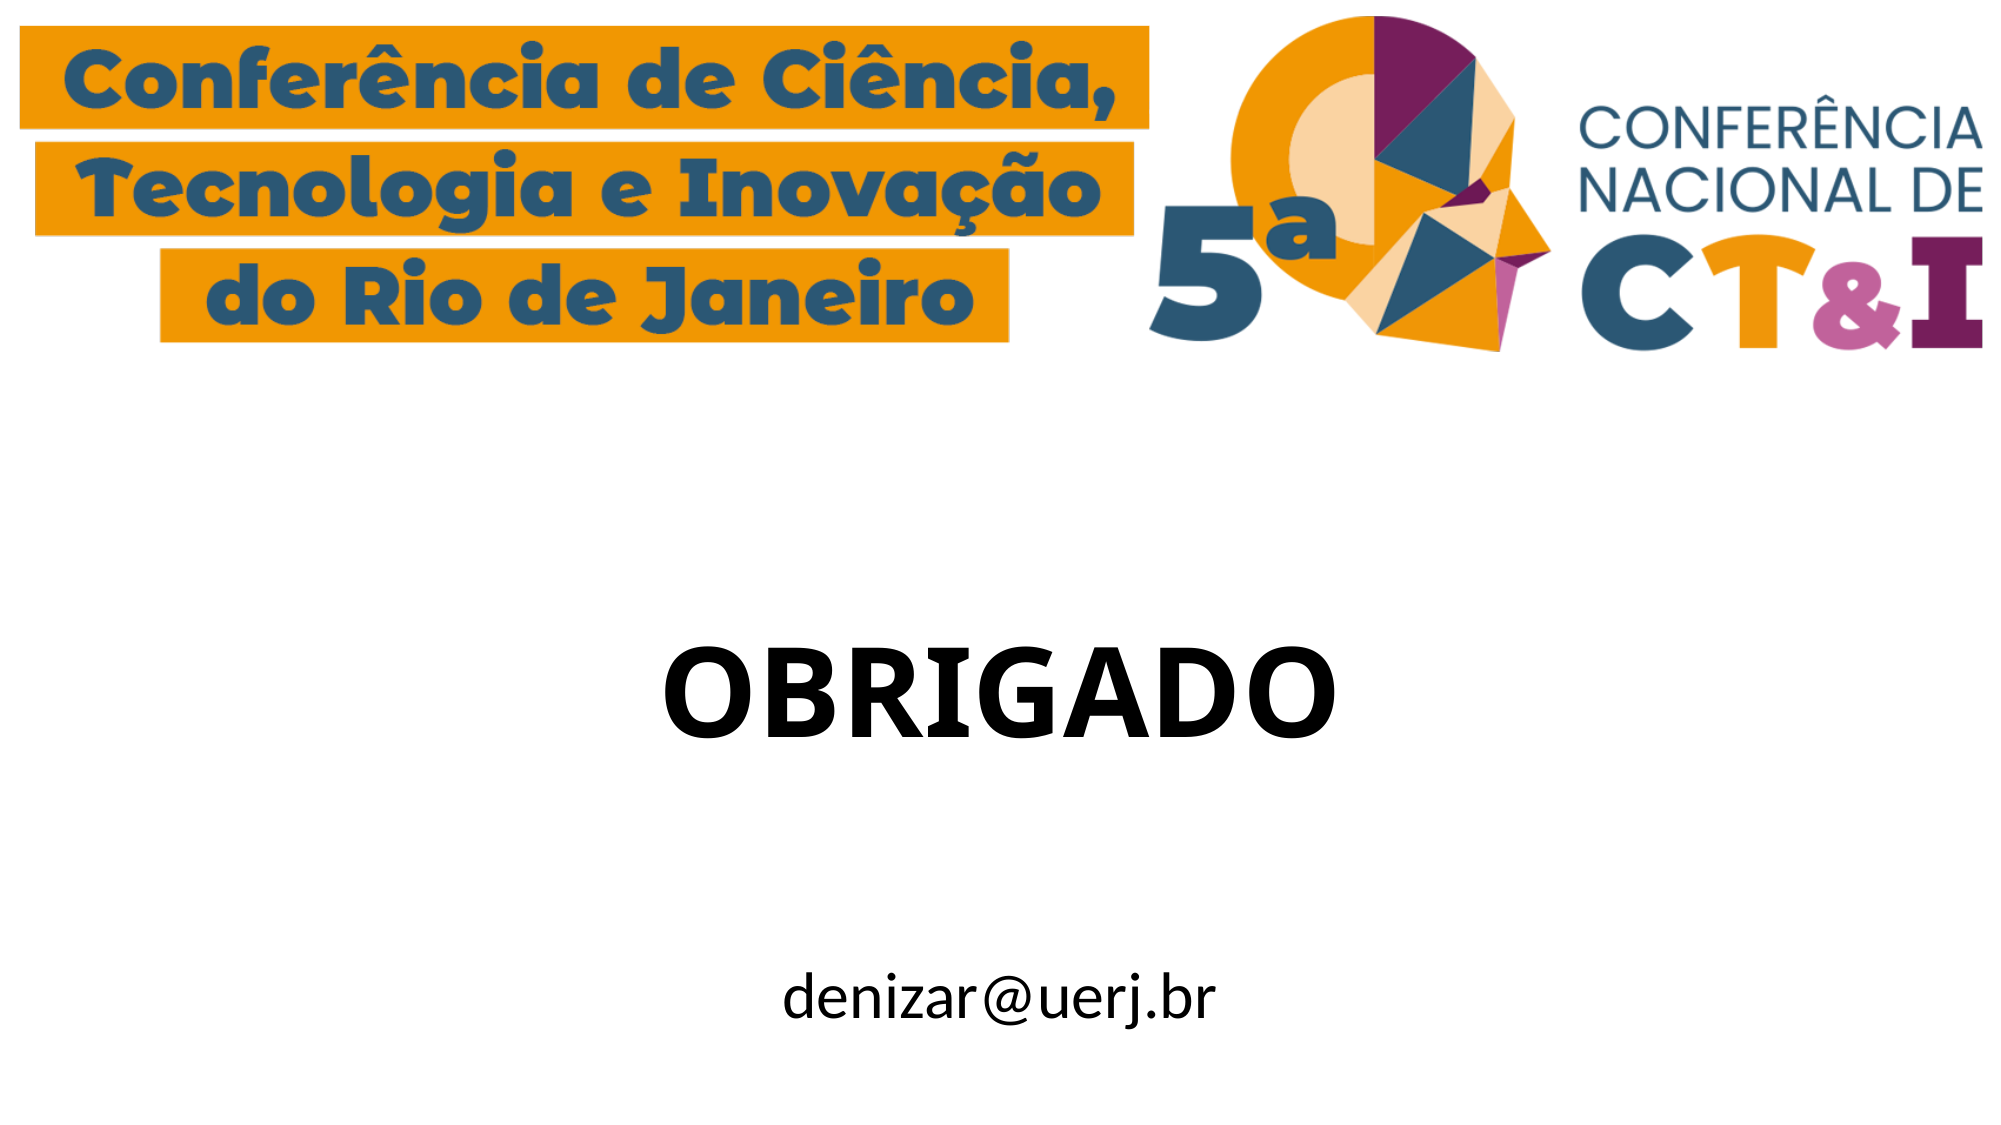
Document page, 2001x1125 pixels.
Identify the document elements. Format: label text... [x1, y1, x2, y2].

subtitle denizar@uerj.br [249, 771, 1750, 1044]
title OBRIGADO [249, 380, 1750, 771]
picture [0, 0, 2000, 380]
